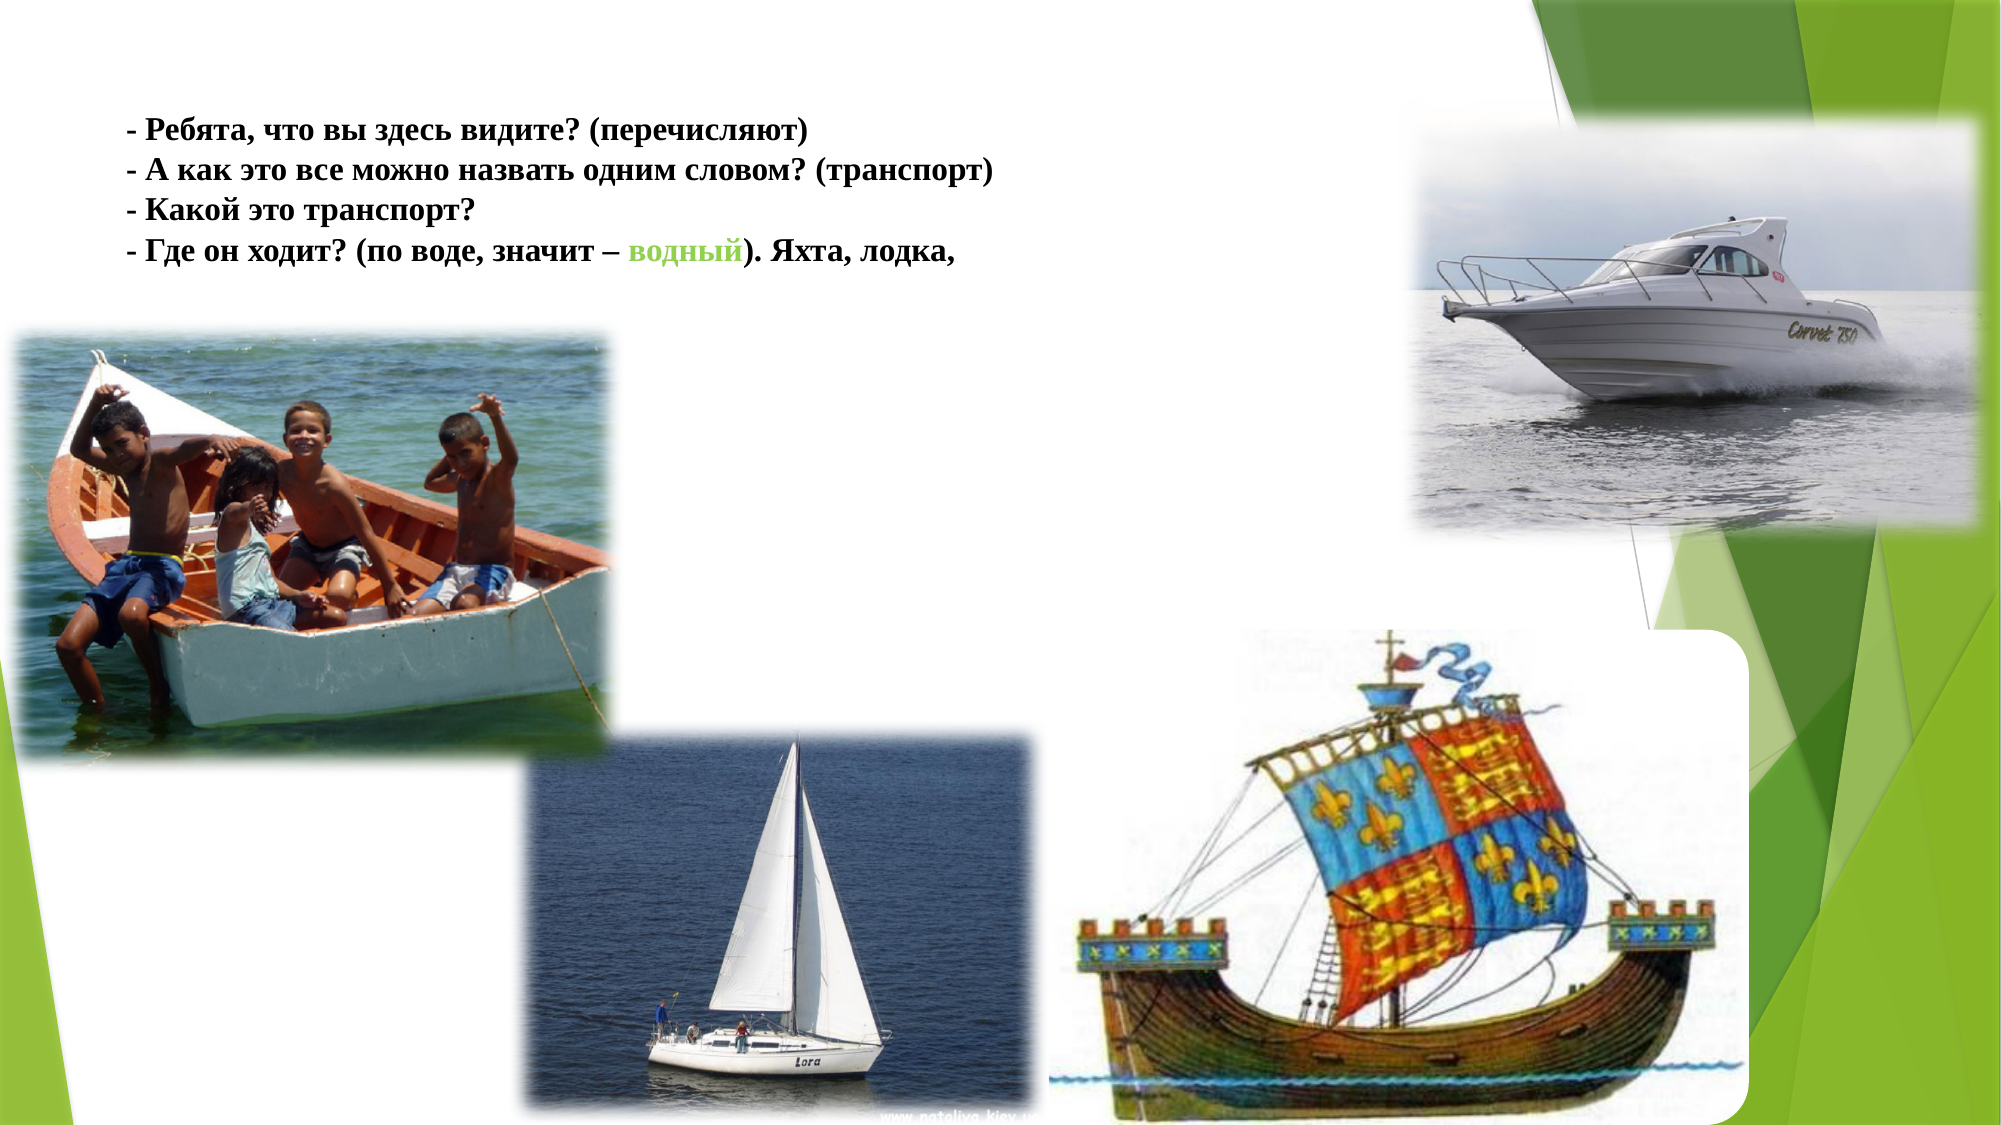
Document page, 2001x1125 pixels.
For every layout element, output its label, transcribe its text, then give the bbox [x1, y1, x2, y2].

picture [1398, 99, 1998, 548]
title - Ребята, что вы здесь видите? (перечисляют) - А как это все можно назвать одним словом? (транспорт) - Какой это транспорт? - Где он ходит? (по воде, значит – водный). Яхта, лодка, [111, 99, 1397, 317]
picture [1048, 629, 1750, 1125]
picture [0, 318, 625, 776]
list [507, 719, 1043, 1125]
